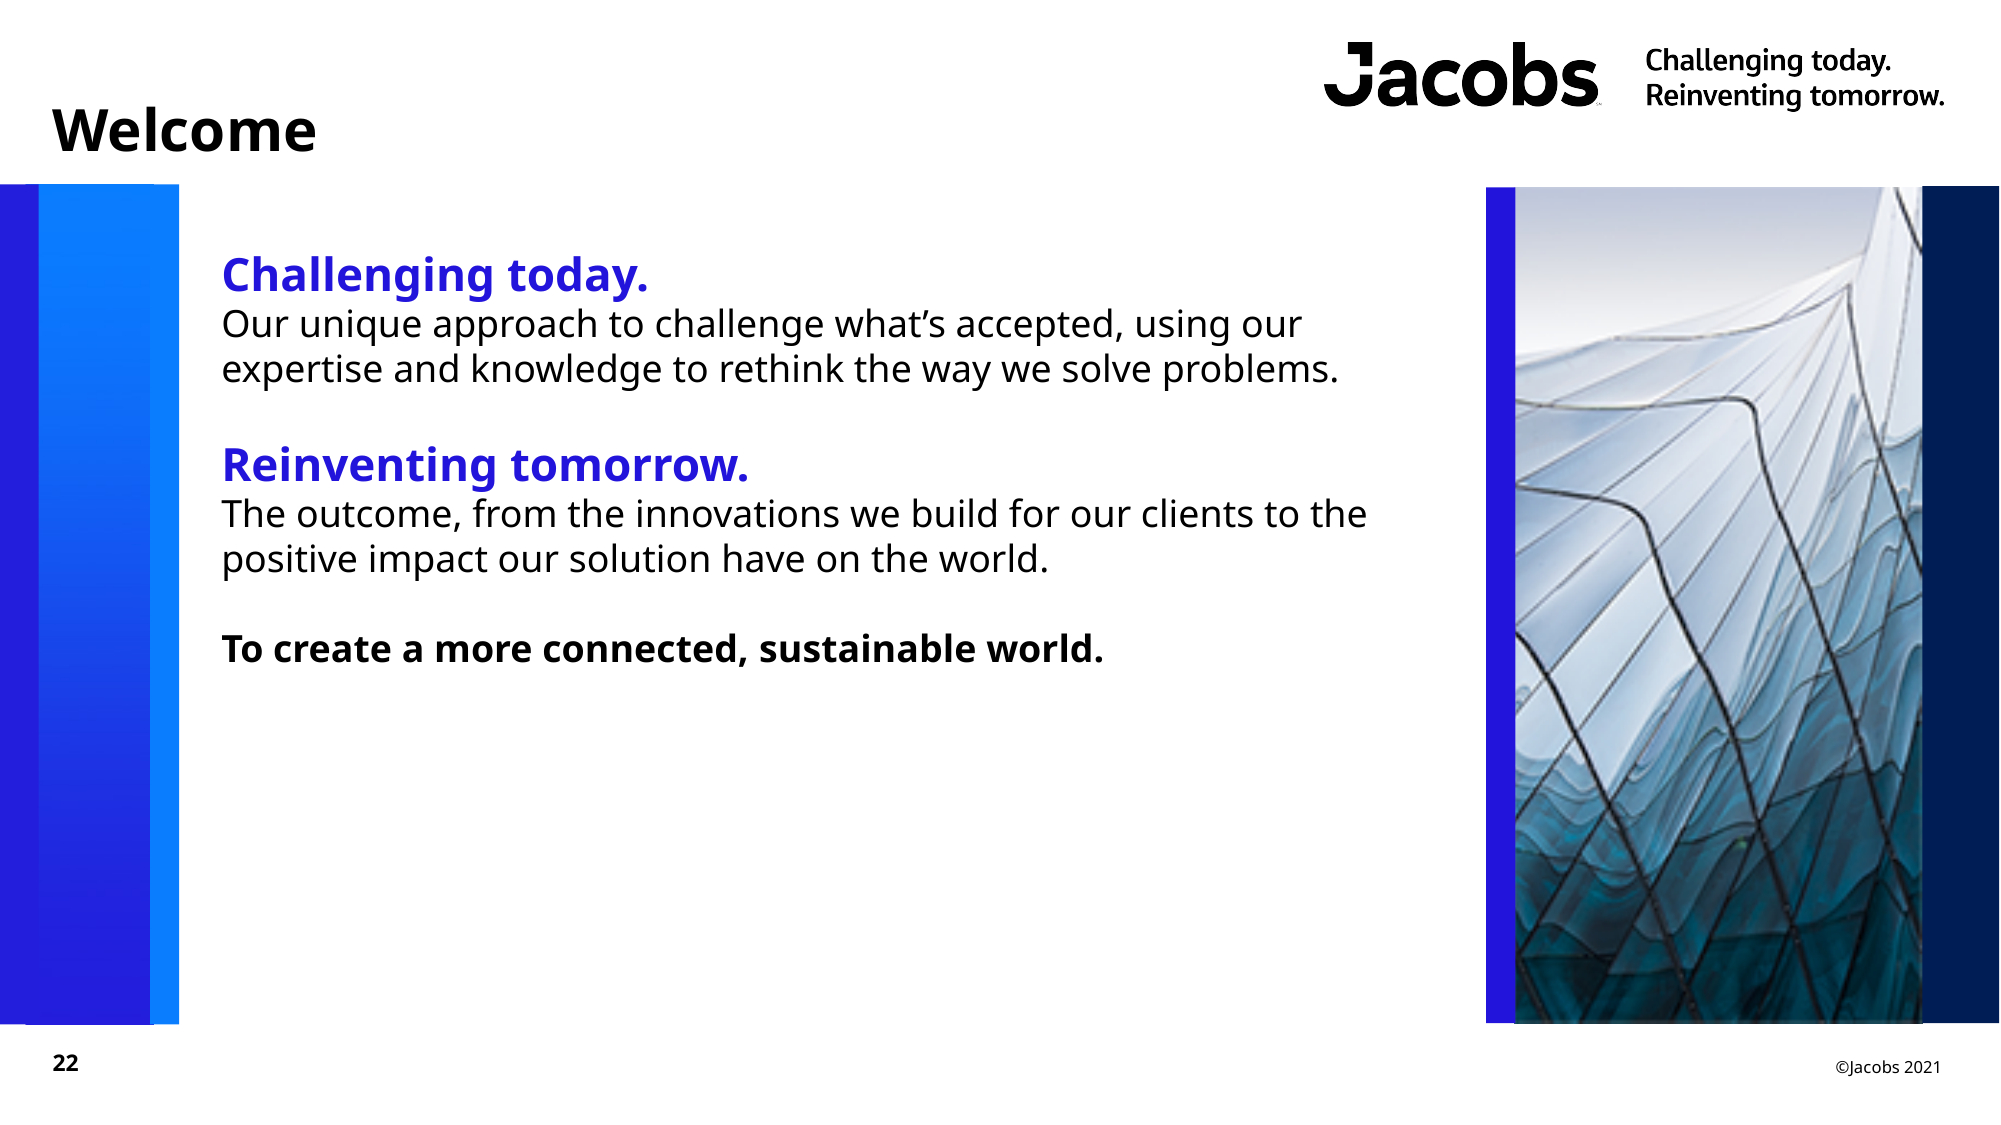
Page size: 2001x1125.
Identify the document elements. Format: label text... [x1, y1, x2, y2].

footer ©Jacobs 2021 [1522, 1035, 1943, 1080]
picture [1324, 42, 1944, 112]
picture [1516, 187, 1922, 1024]
slide_number 22 [52, 1035, 181, 1080]
picture [39, 184, 150, 1025]
